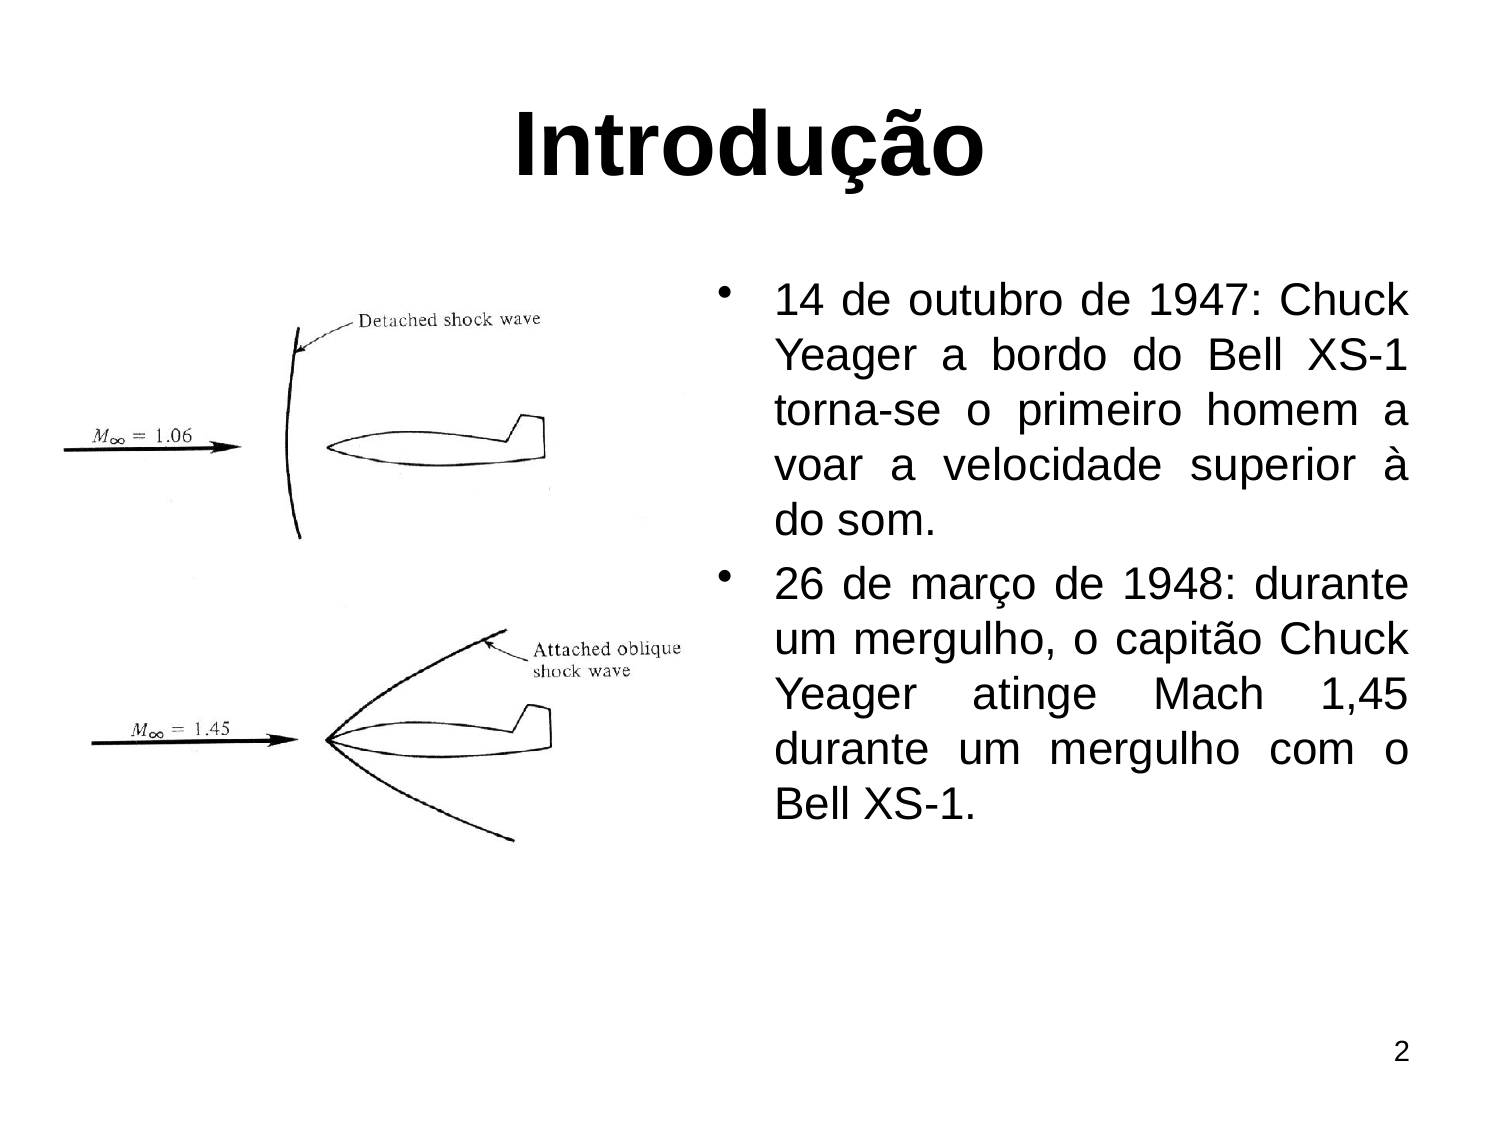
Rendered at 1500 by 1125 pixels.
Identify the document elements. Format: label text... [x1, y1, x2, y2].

title Introdução [74, 44, 1426, 233]
slide_number 2 [1074, 1024, 1426, 1103]
list 14 de outubro de 1947: Chuck Yeager a bordo do Bell XS-1 torna-se o primeiro homem a voar a velocidade superior à do som. 26 de março de 1948: durante um mergulho, o capitão Chuck Yeager atinge Mach 1,45 durante um mergulho com o Bell XS-1. [702, 262, 1426, 1006]
picture [40, 265, 695, 860]
